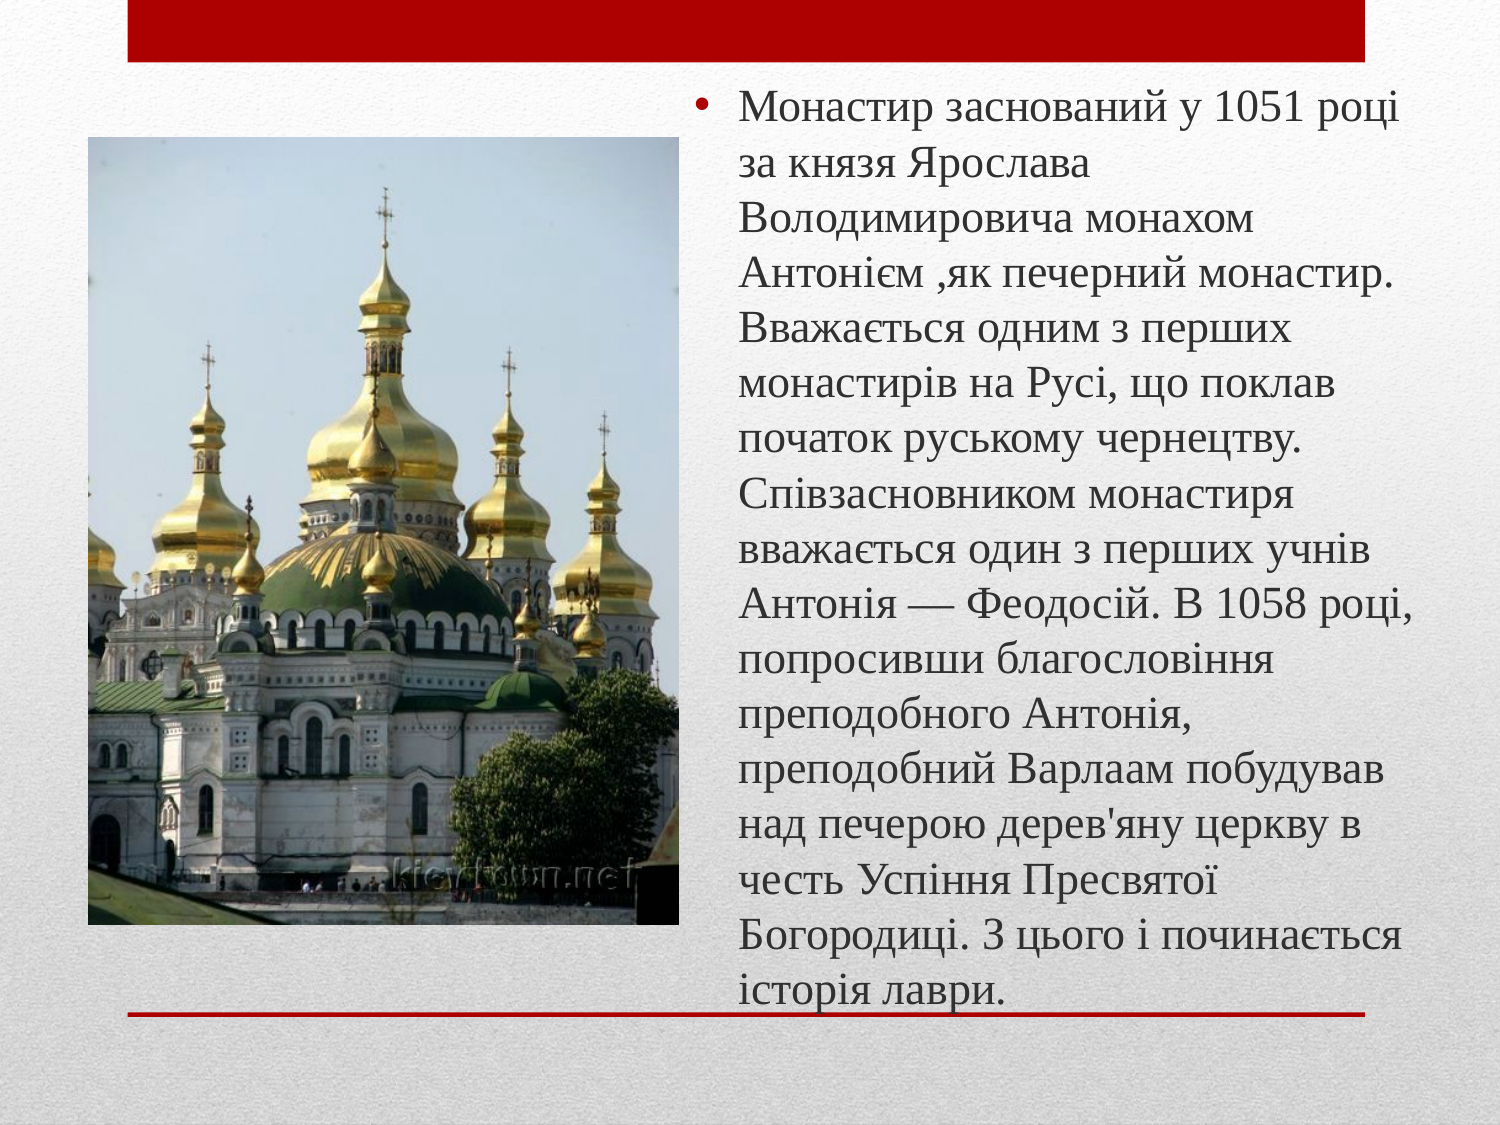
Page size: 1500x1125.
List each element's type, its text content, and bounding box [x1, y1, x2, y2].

picture [87, 136, 680, 925]
list Монастир заснований у 1051 році за князя Ярослава Володимировича монахом Антонієм ,як печерний монастир. Вважається одним з перших монастирів на Русі, що поклав початок руському чернецтву. Співзасновником монастиря вважається один з перших учнів Антонія — Феодосій. В 1058 році, попросивши благословіння преподоб­ного Антонія, преподобний Варлаам побудував над печерою дерев'яну цер­кву в честь Успіння Пресвятої Богородиці. З цього і починається історія лаври. [679, 66, 1447, 1024]
